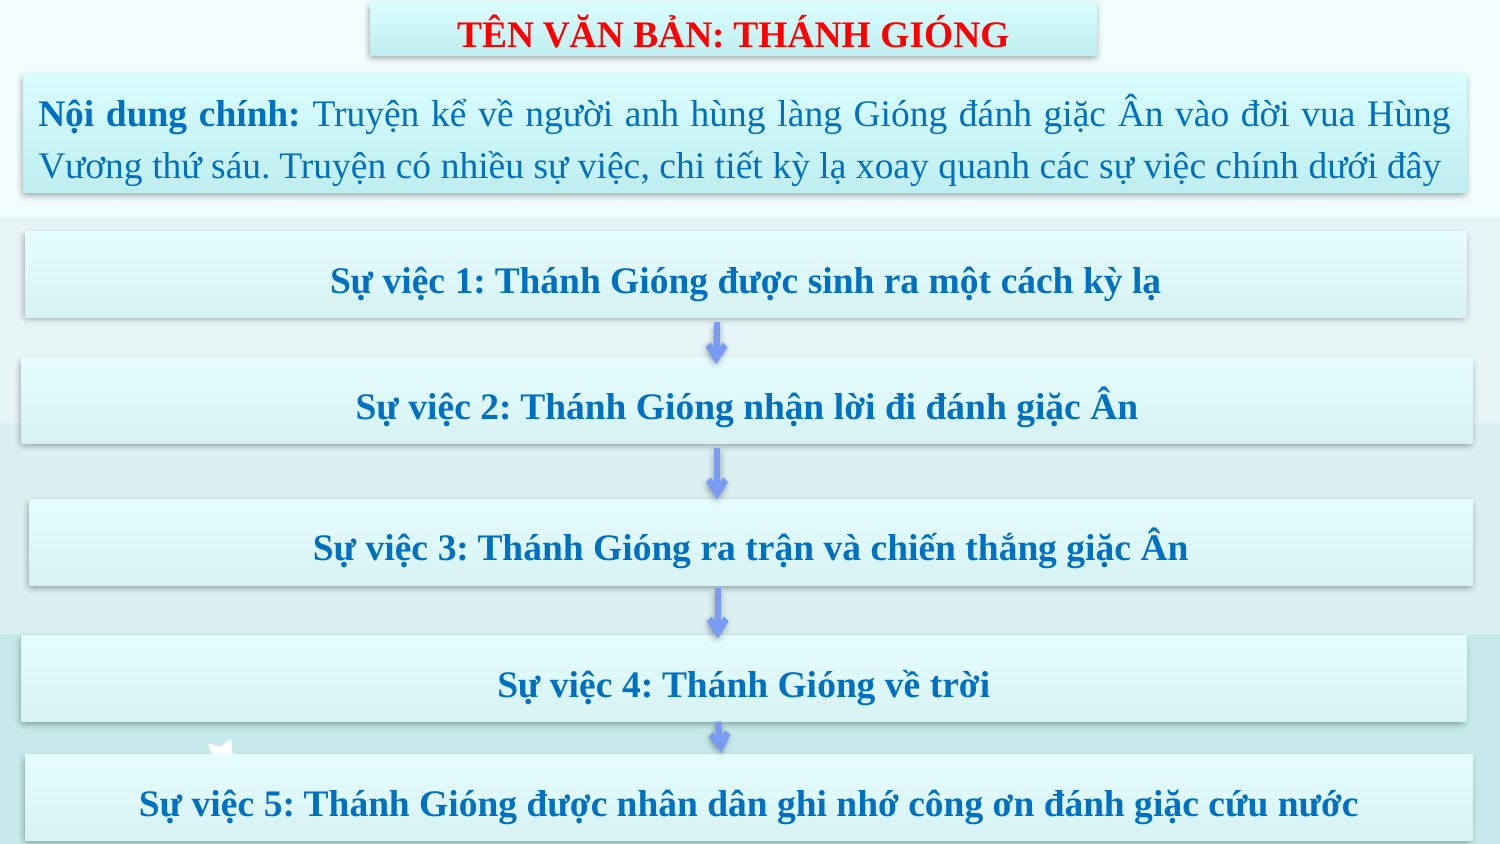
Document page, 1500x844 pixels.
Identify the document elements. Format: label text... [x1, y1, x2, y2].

text_box Sự việc 4: Thánh Gióng về trời [21, 635, 1467, 722]
text_box Nội dung chính: Truyện kể về người anh hùng làng Gióng đánh giặc Ân vào đời vua Hùng Vương thứ sáu. Truyện có nhiều sự việc, chi tiết kỳ lạ xoay quanh các sự việc chính dưới đây [23, 74, 1467, 193]
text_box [717, 721, 722, 754]
text_box Sự việc 1: Thánh Gióng được sinh ra một cách kỳ lạ [25, 231, 1467, 318]
text_box TÊN VĂN BẢN: THÁNH GIÓNG [370, 2, 1097, 56]
text_box Sự việc 5: Thánh Gióng được nhân dân ghi nhớ công ơn đánh giặc cứu nước [25, 754, 1473, 841]
text_box Sự việc 3: Thánh Gióng ra trận và chiến thắng giặc Ân [29, 499, 1473, 586]
text_box Sự việc 2: Thánh Gióng nhận lời đi đánh giặc Ân [21, 357, 1473, 444]
